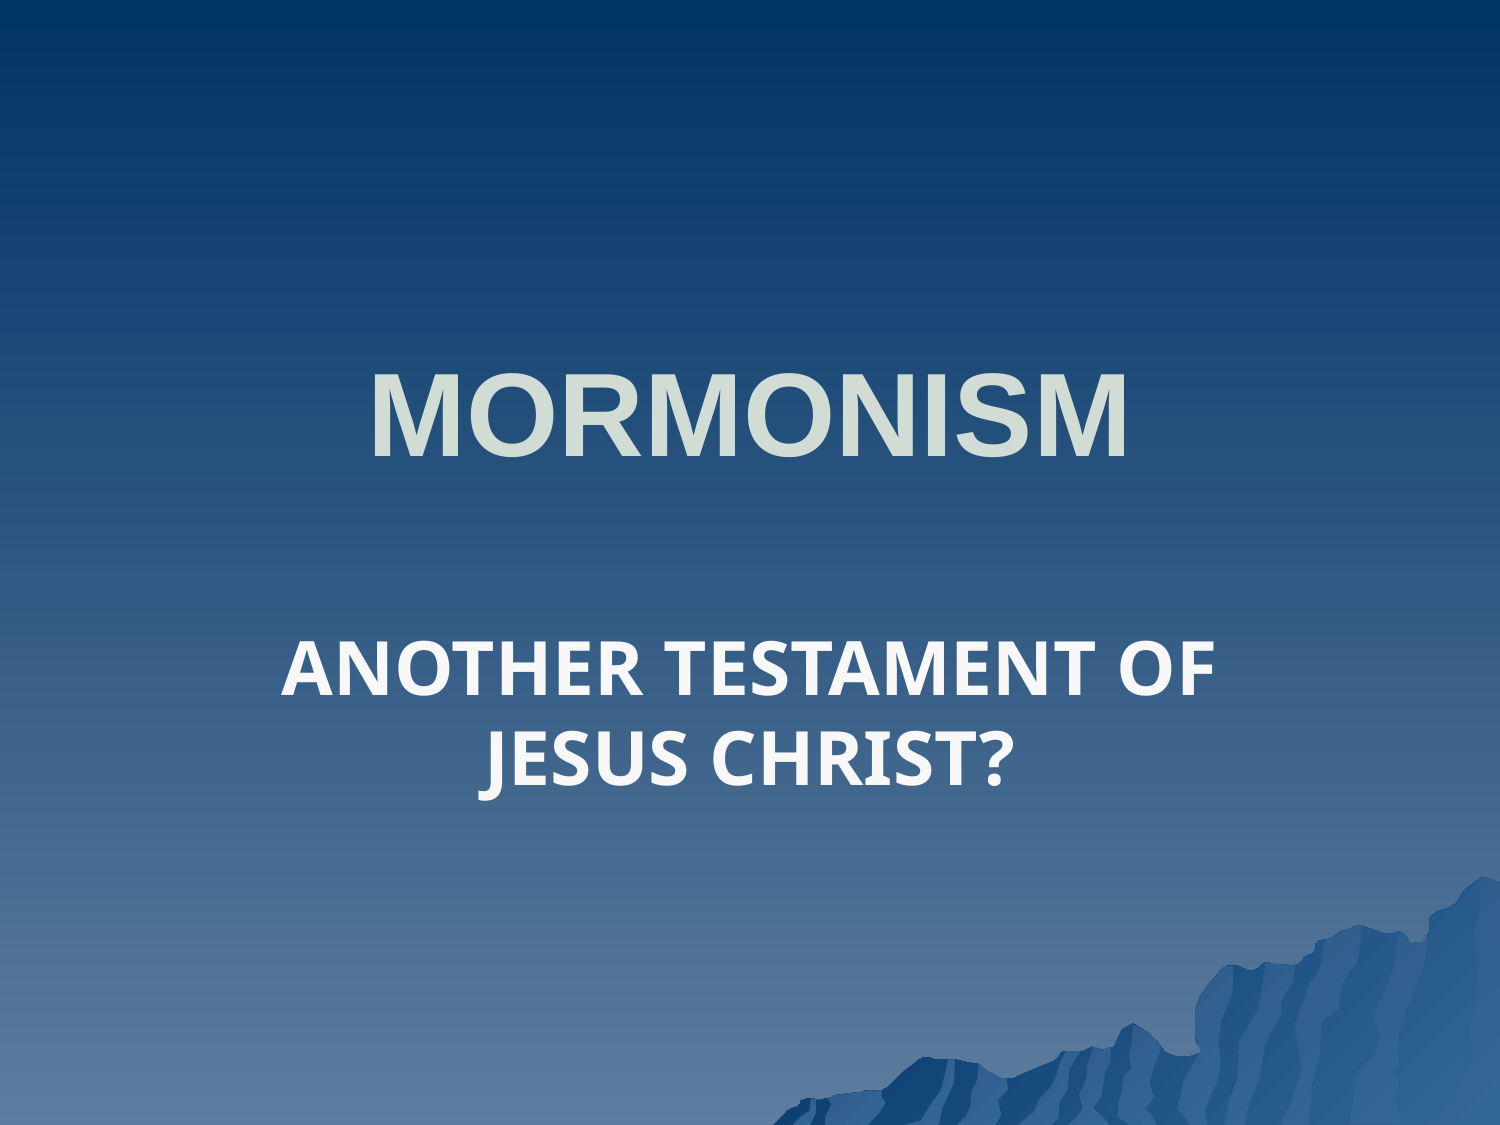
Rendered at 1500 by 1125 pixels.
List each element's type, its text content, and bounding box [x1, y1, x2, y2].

title MORMONISM [112, 224, 1388, 488]
subtitle ANOTHER TESTAMENT OF JESUS CHRIST? [225, 612, 1275, 900]
